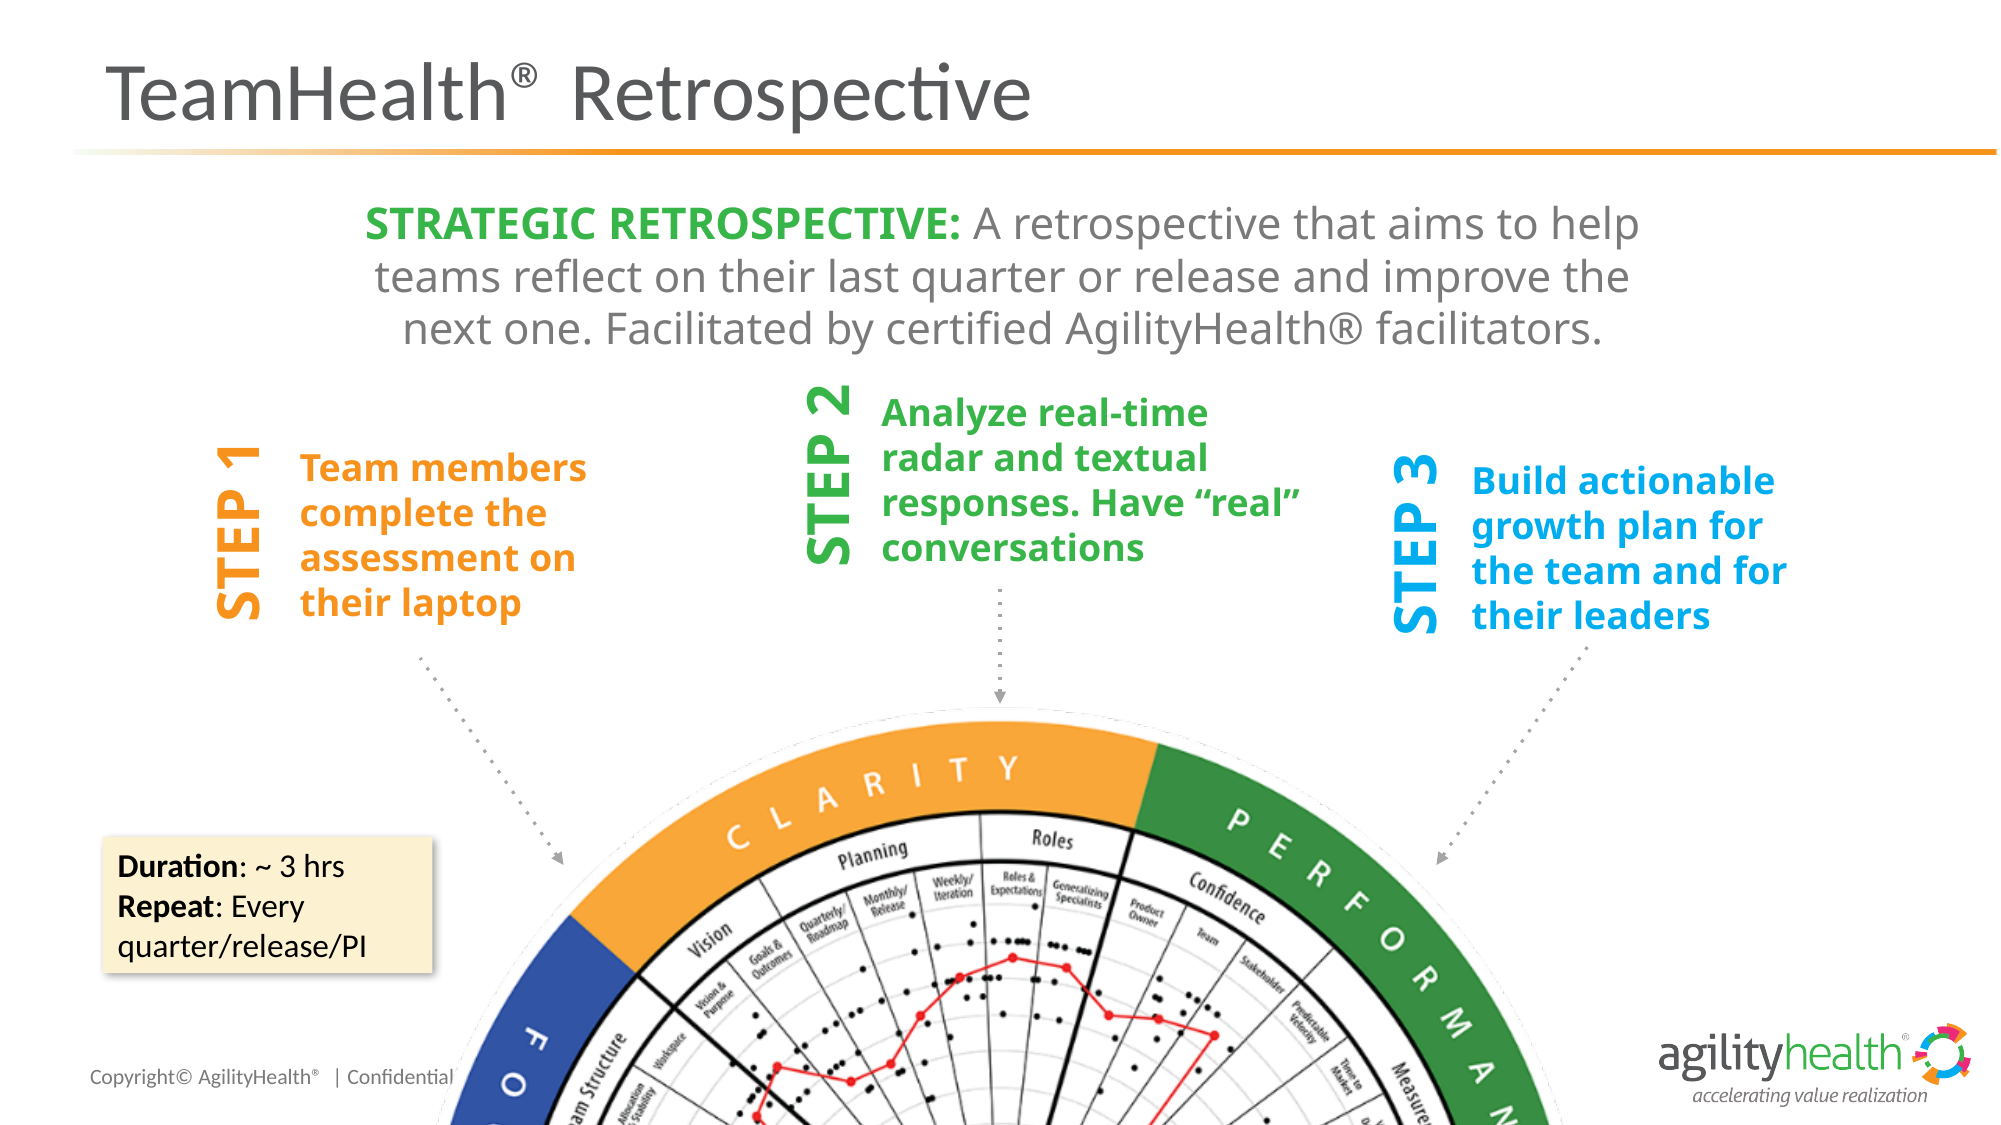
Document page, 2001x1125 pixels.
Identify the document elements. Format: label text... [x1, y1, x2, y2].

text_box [1370, 430, 1905, 652]
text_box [1436, 646, 1588, 866]
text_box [193, 417, 614, 680]
text_box STRATEGIC RETROSPECTIVE: A retrospective that aims to help teams reflect on their last quarter or release and improve the next one. Facilitated by certified AgilityHealth® facilitators. [318, 188, 1688, 363]
picture [412, 622, 1588, 1125]
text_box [783, 362, 1323, 584]
picture [73, 149, 2000, 155]
text_box Duration: ~ 3 hrs Repeat: Every quarter/release/PI [102, 836, 407, 974]
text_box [419, 657, 564, 866]
picture [1659, 1023, 1971, 1111]
title TeamHealth® Retrospective [90, 41, 1933, 146]
